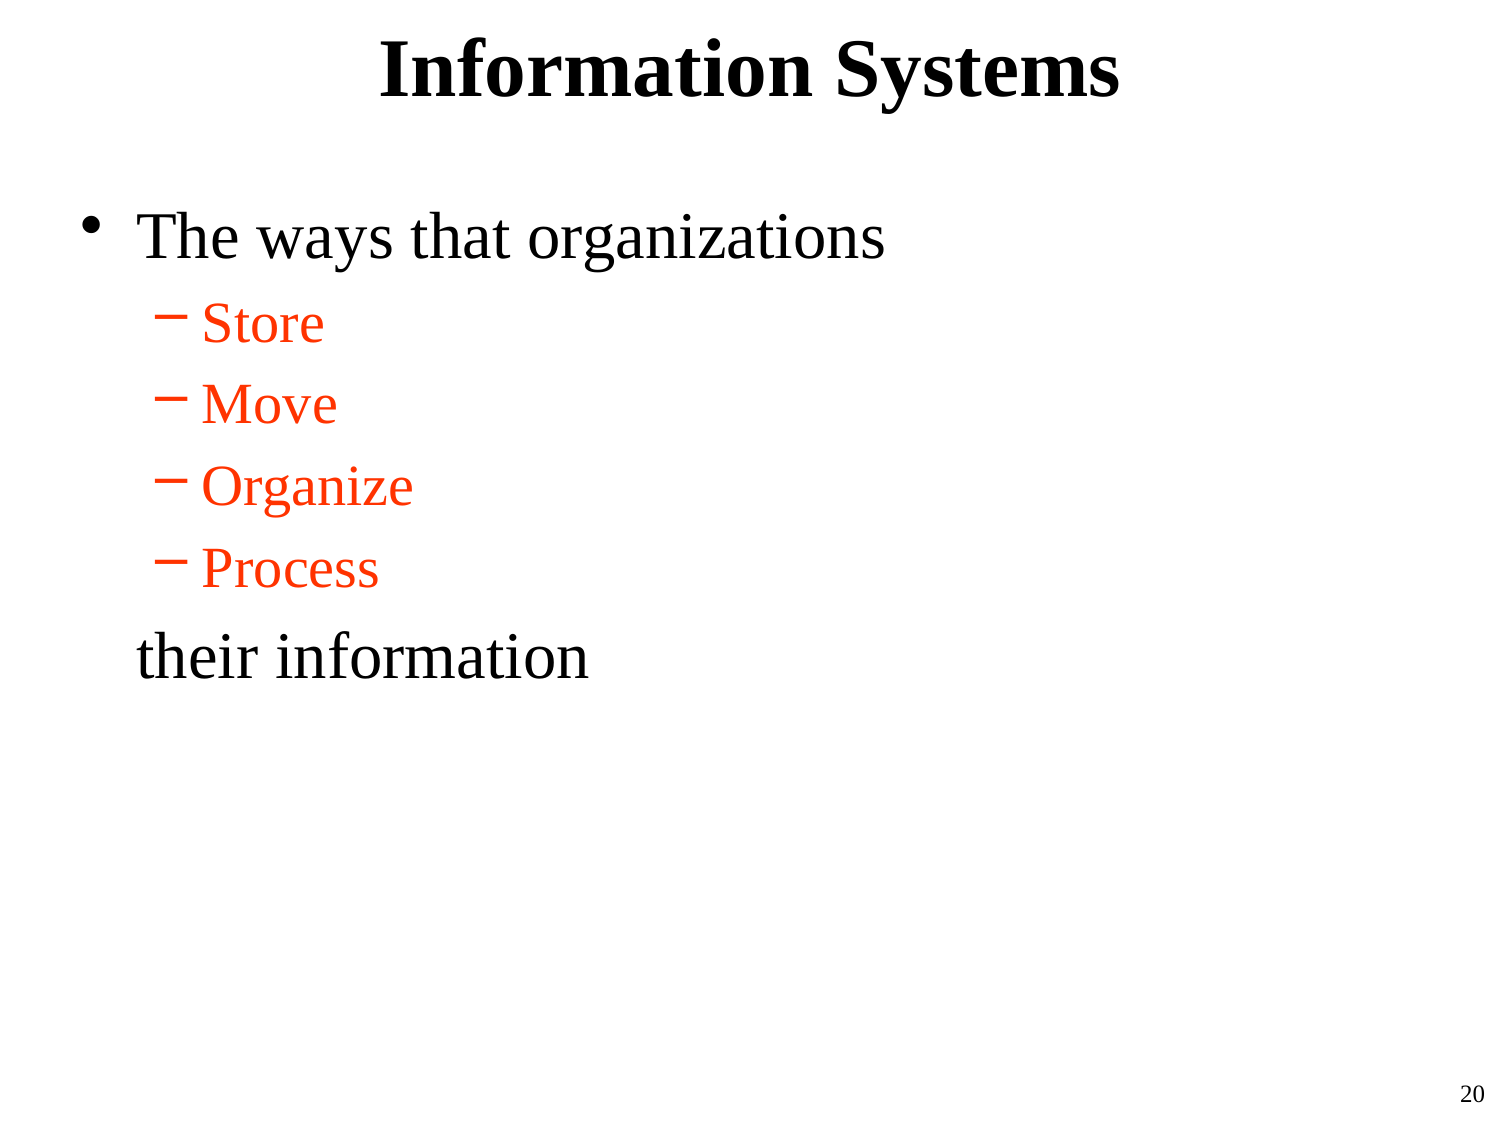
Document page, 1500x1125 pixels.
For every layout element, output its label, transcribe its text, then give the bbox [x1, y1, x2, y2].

slide_number 20 [1186, 1069, 1500, 1125]
list The ways that organizations Store Move Organize Process their information [64, 184, 1424, 1002]
title Information Systems [0, 0, 1500, 126]
